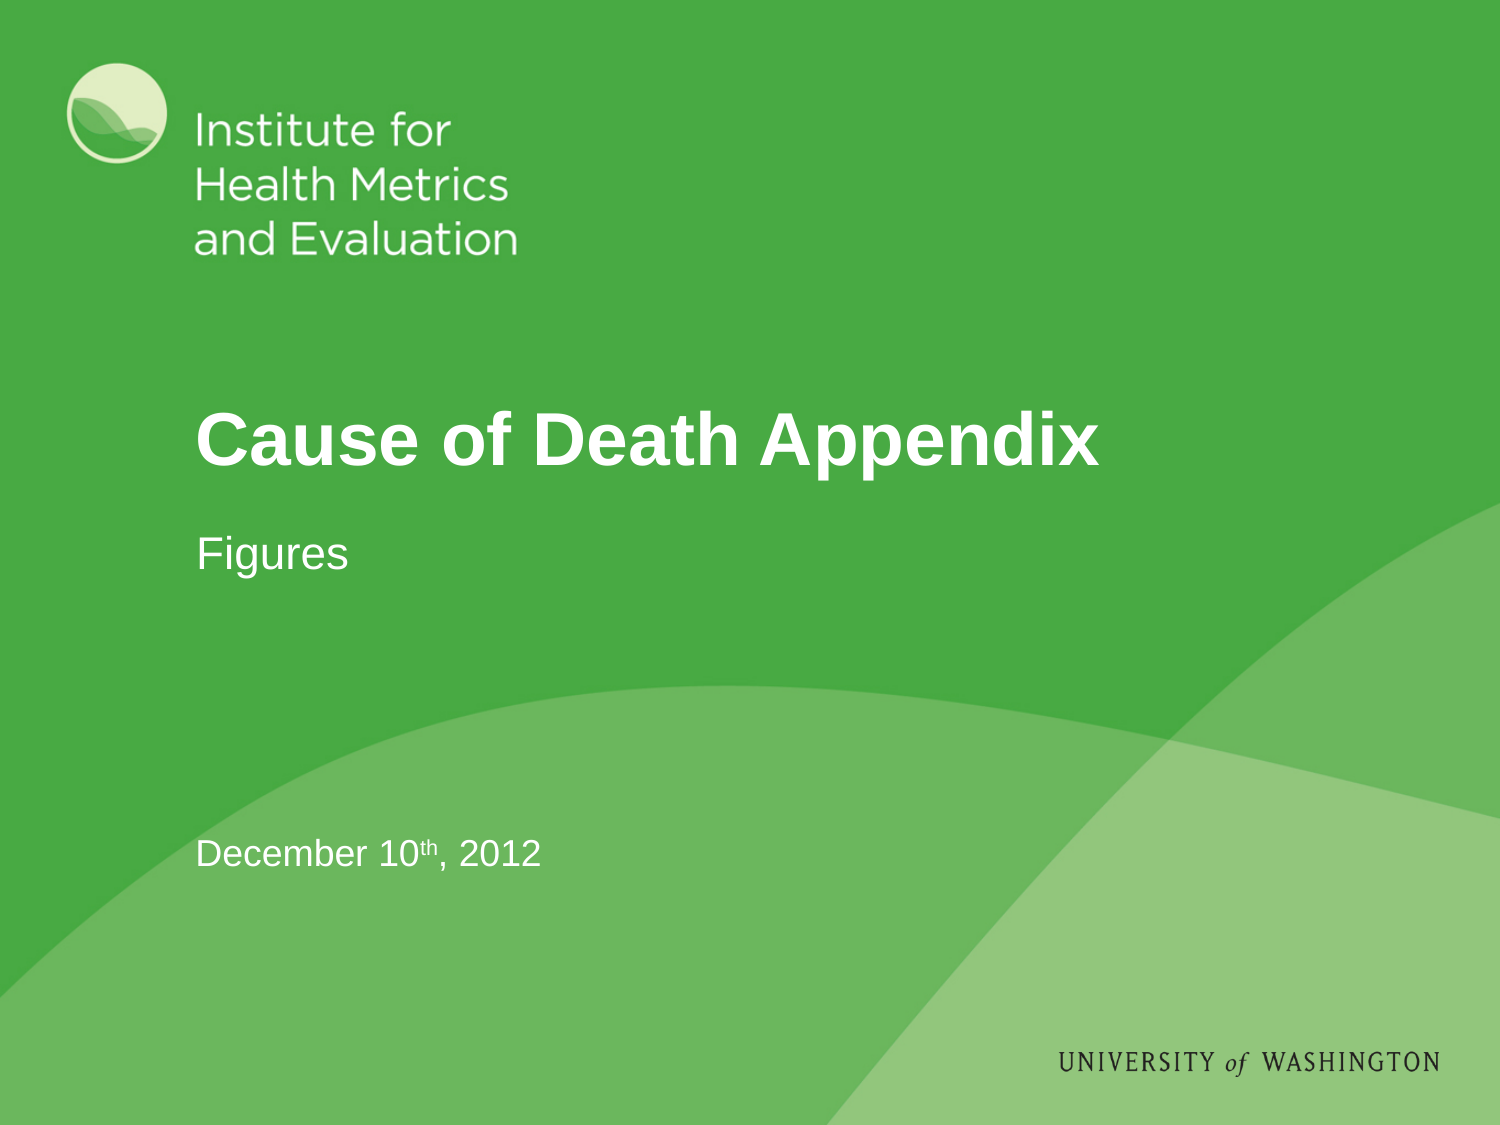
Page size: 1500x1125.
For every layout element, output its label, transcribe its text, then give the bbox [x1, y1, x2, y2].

list Figures [180, 515, 1460, 669]
picture [0, 0, 1500, 1125]
subtitle December 10th, 2012 [180, 821, 826, 1089]
title Cause of Death Appendix [180, 371, 1456, 489]
